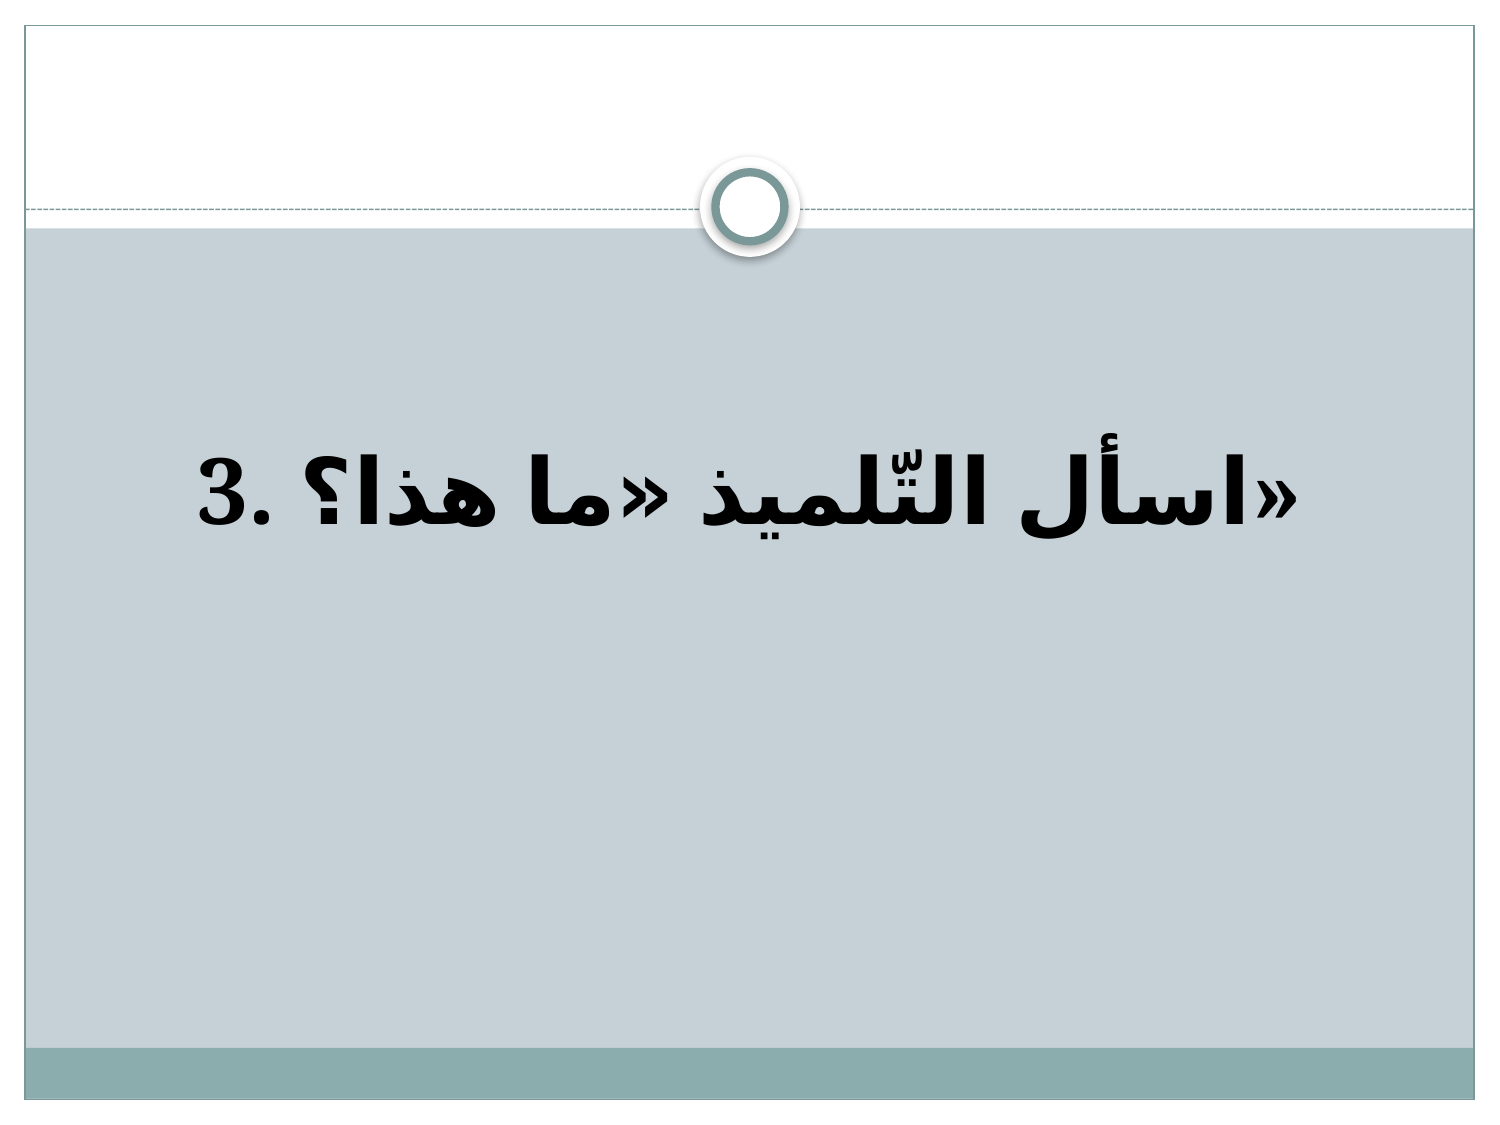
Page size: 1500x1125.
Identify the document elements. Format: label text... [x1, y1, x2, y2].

list 3. اسأل التّلميذ «ما هذا؟» [75, 425, 1425, 638]
